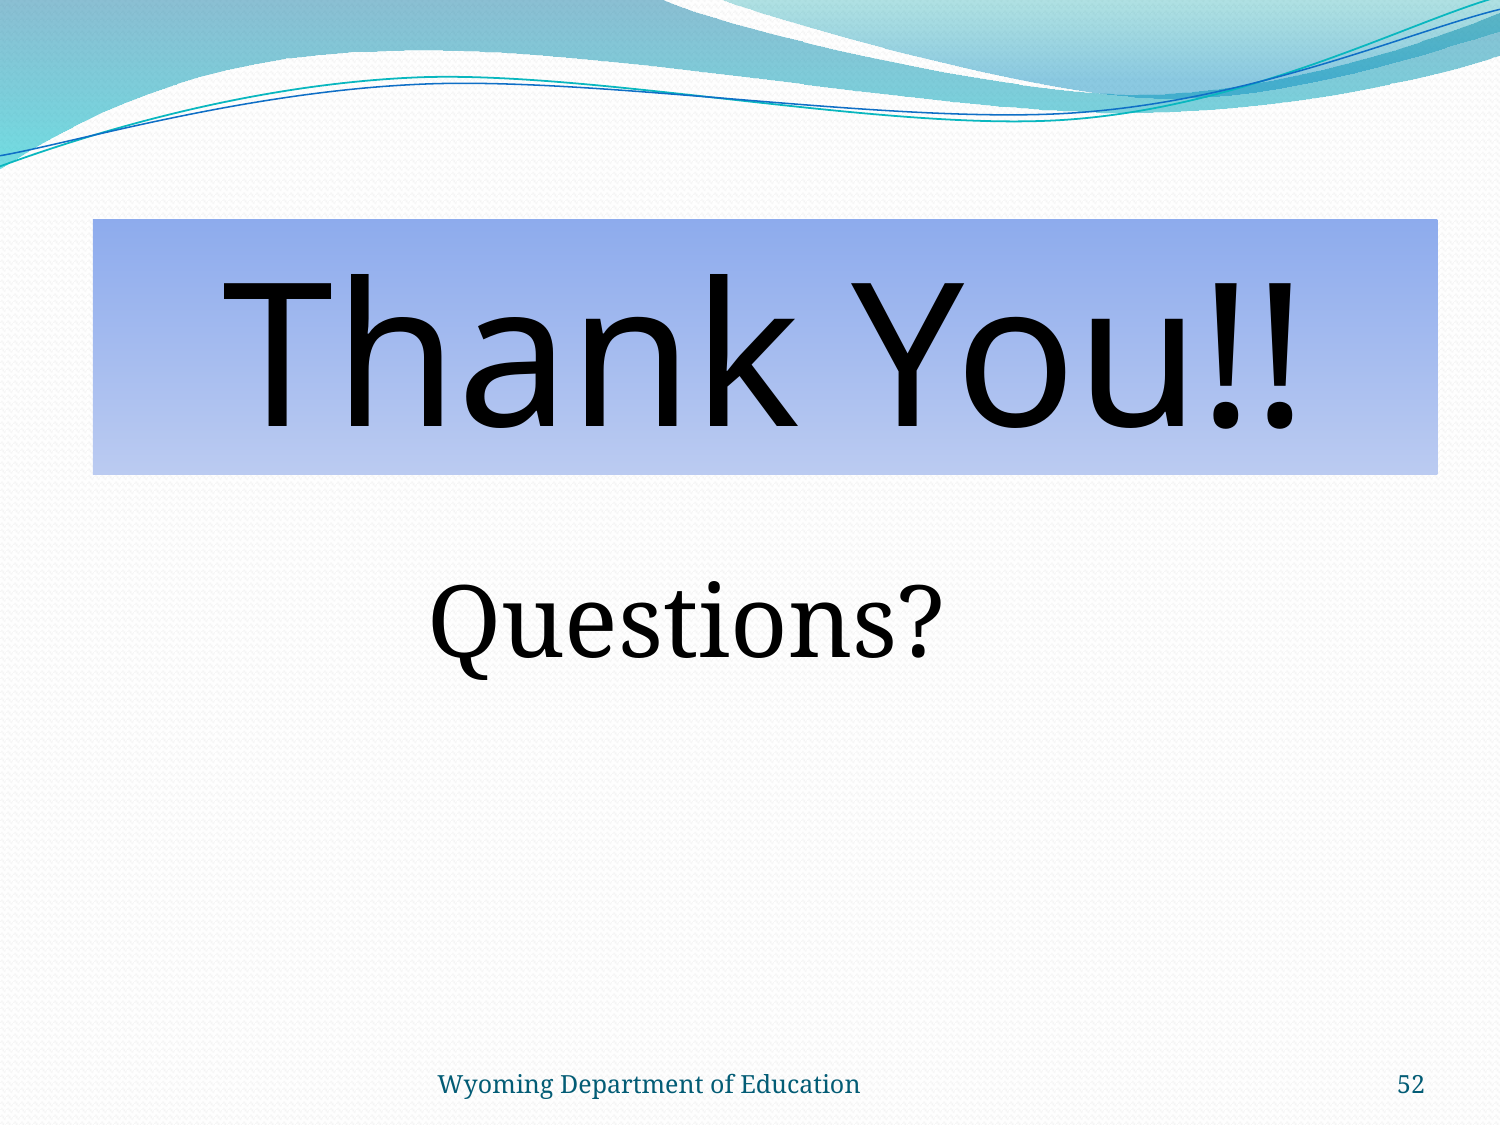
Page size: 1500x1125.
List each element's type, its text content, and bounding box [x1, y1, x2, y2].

text_box Questions? [412, 549, 963, 685]
footer Wyoming Department of Education [437, 1042, 988, 1103]
slide_number 52 [1299, 1042, 1425, 1103]
text_box Thank You!! [92, 219, 1438, 475]
